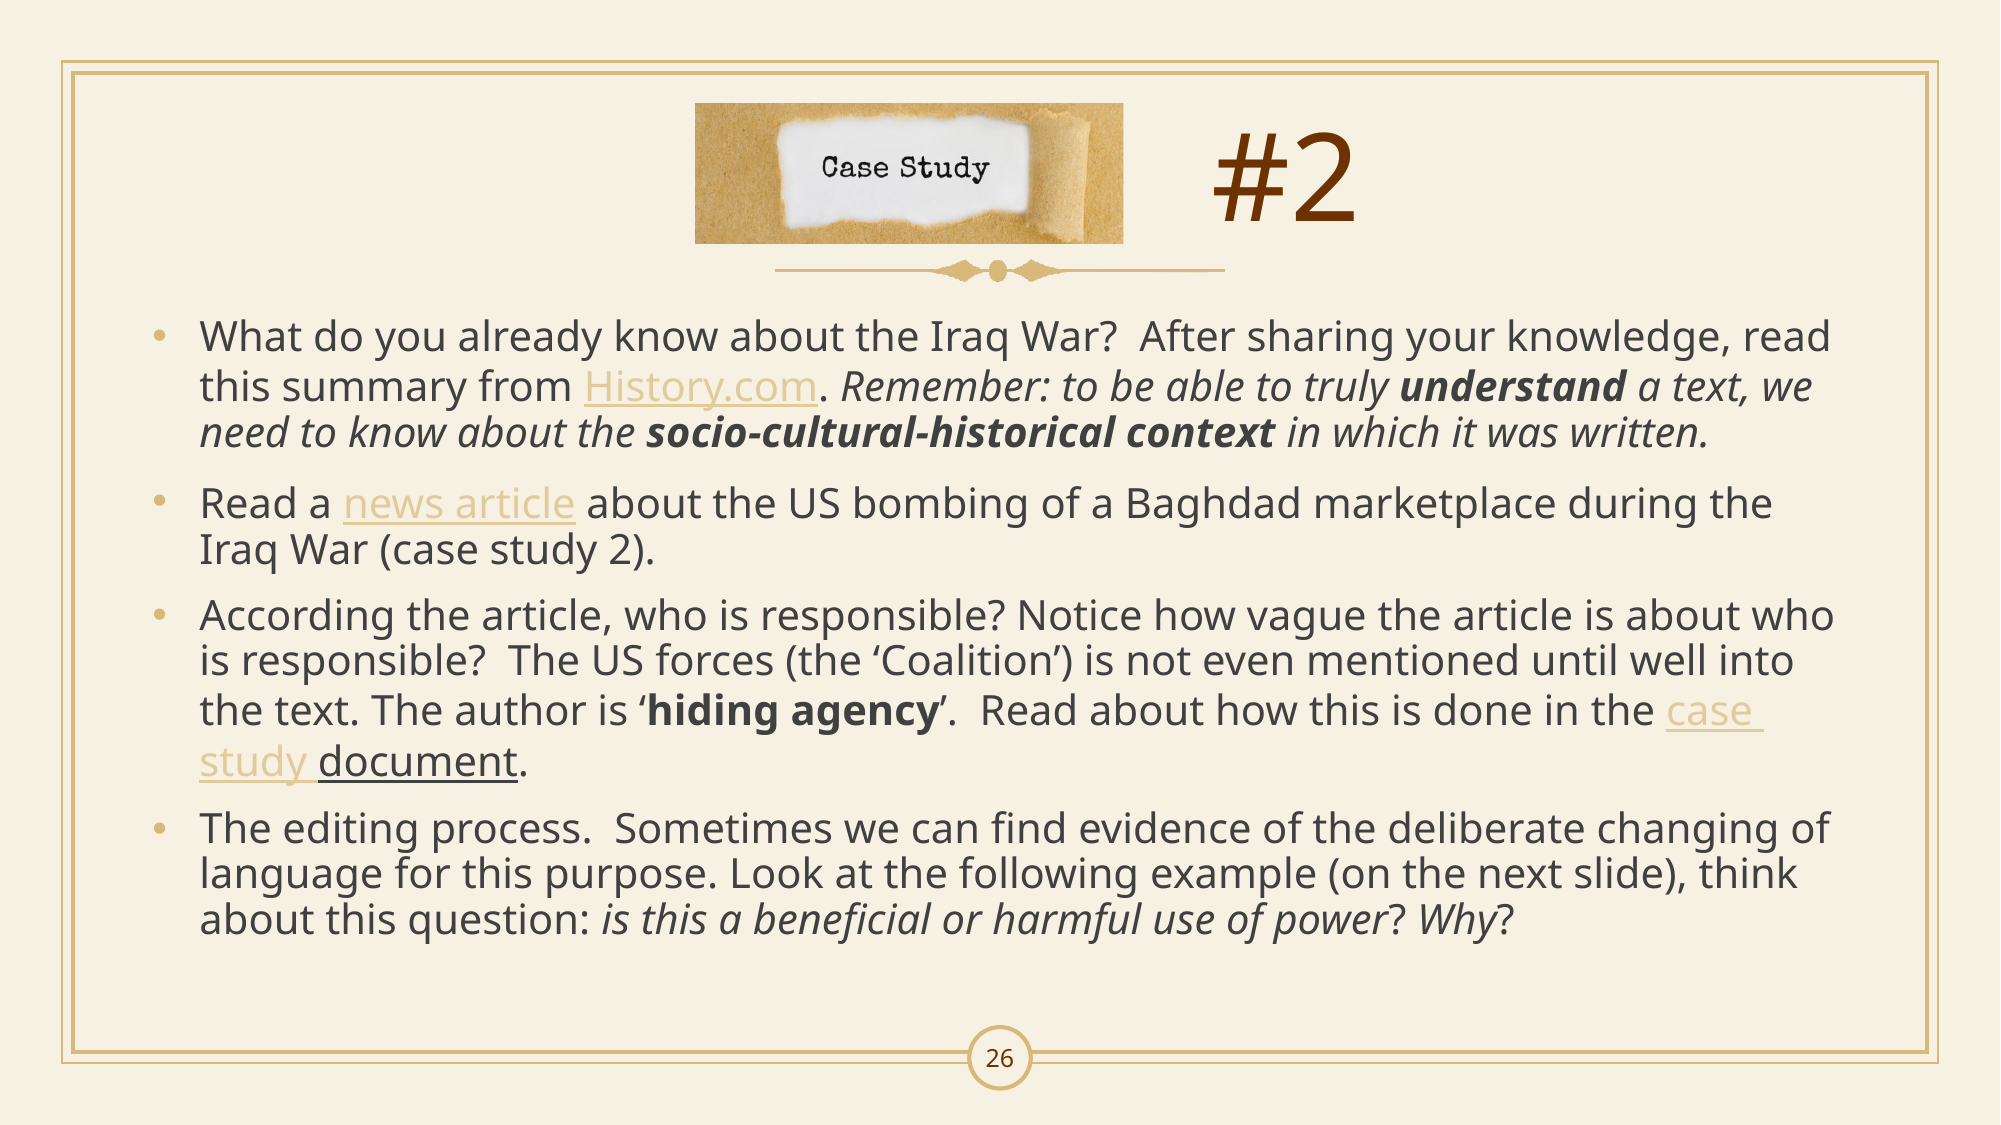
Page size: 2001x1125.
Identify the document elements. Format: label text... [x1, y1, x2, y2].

list What do you already know about the Iraq War? After sharing your knowledge, read this summary from History.com. Remember: to be able to truly understand a text, we need to know about the socio-cultural-historical context in which it was written. Read a news article about the US bombing of a Baghdad marketplace during the Iraq War (case study 2). According the article, who is responsible? Notice how vague the article is about who is responsible? The US forces (the ‘Coalition’) is not even mentioned until well into the text. The author is ‘hiding agency’. Read about how this is done in the case study document. The editing process. Sometimes we can find evidence of the deliberate changing of language for this purpose. Look at the following example (on the next slide), think about this question: is this a beneficial or harmful use of power? Why? [137, 307, 1863, 1019]
slide_number 26 [954, 1029, 1045, 1089]
picture [775, 259, 1225, 282]
picture [695, 103, 1124, 244]
title #2 [137, 107, 1863, 256]
